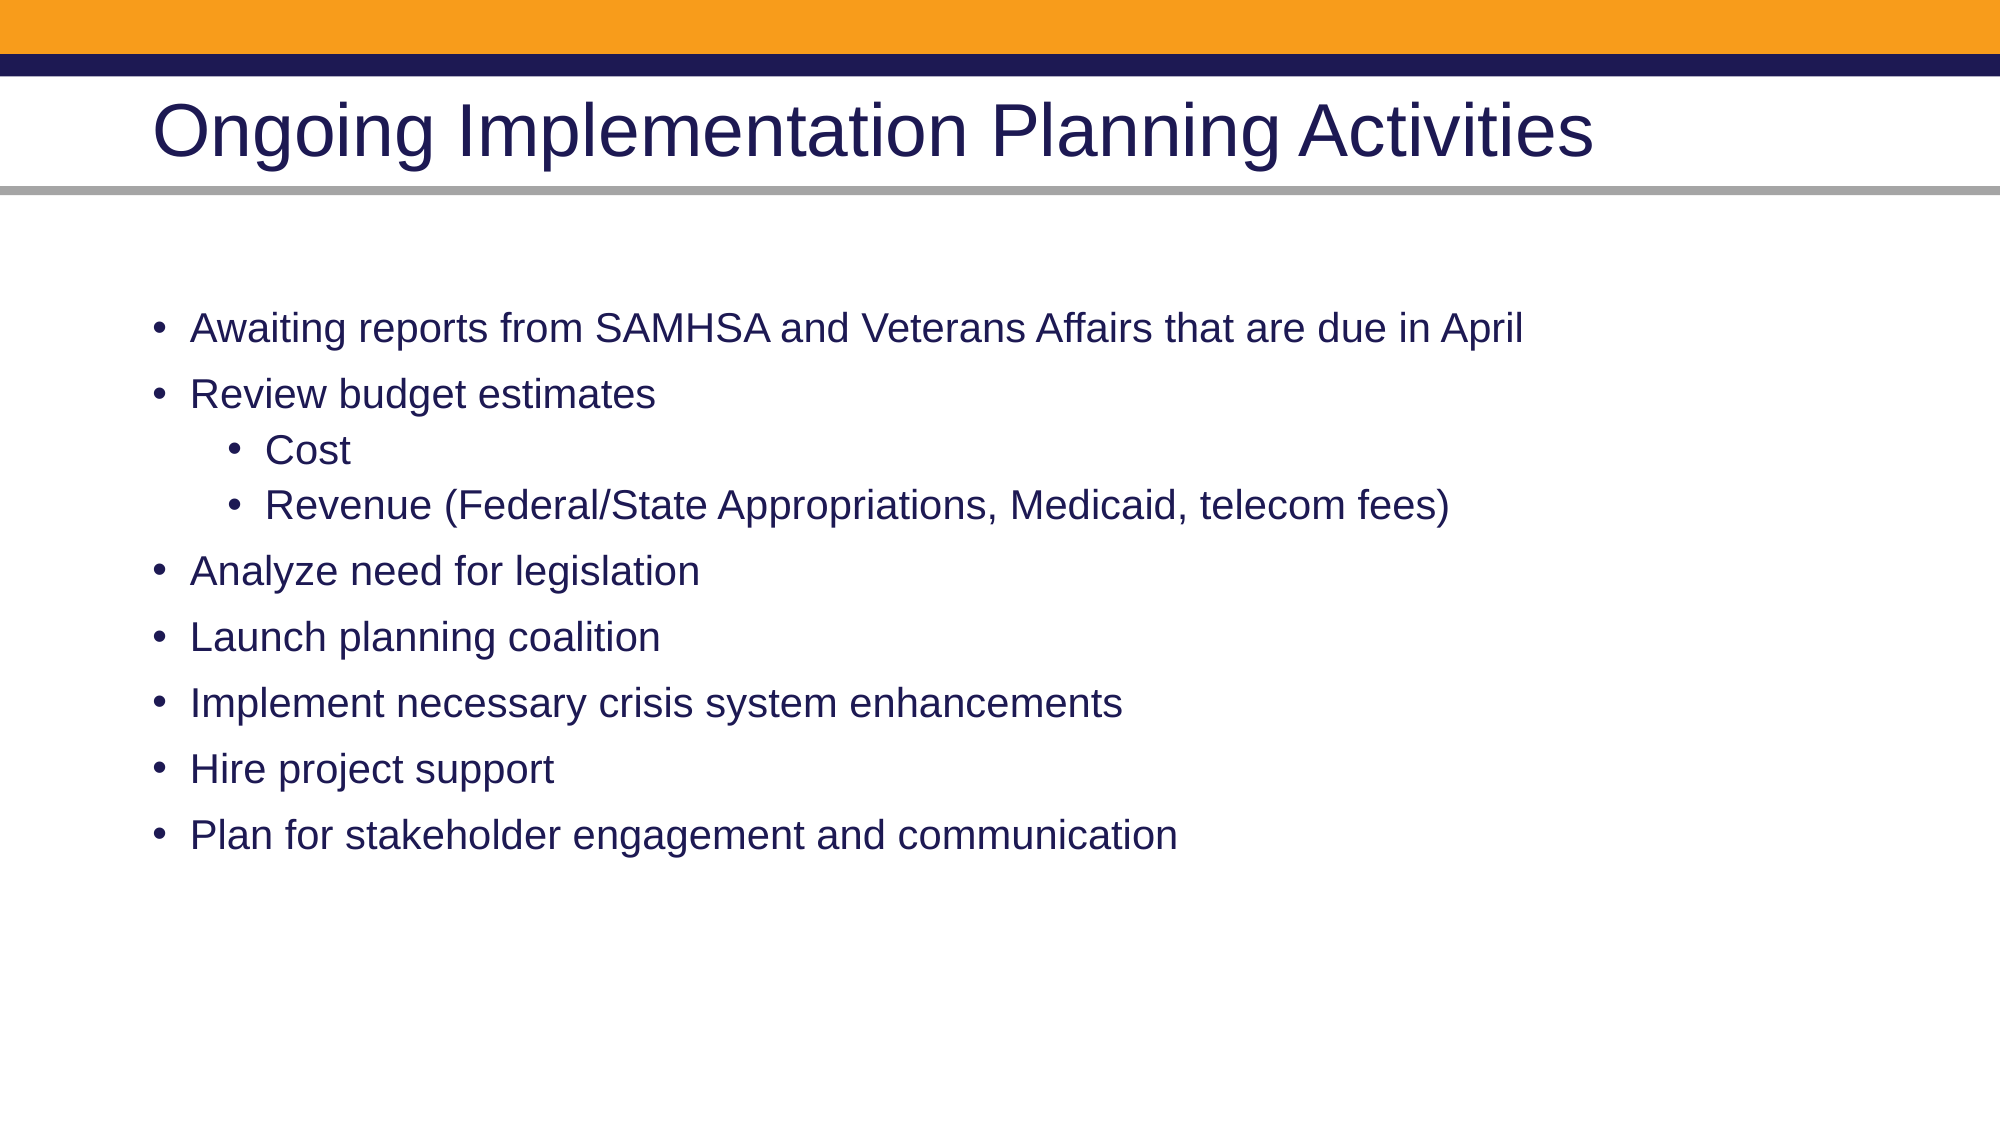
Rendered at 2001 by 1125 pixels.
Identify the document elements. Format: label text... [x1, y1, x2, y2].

list Awaiting reports from SAMHSA and Veterans Affairs that are due in April Review budget estimates Cost Revenue (Federal/State Appropriations, Medicaid, telecom fees) Analyze need for legislation Launch planning coalition Implement necessary crisis system enhancements Hire project support Plan for stakeholder engagement and communication [137, 299, 1863, 1014]
title Ongoing Implementation Planning Activities [137, 23, 1863, 242]
